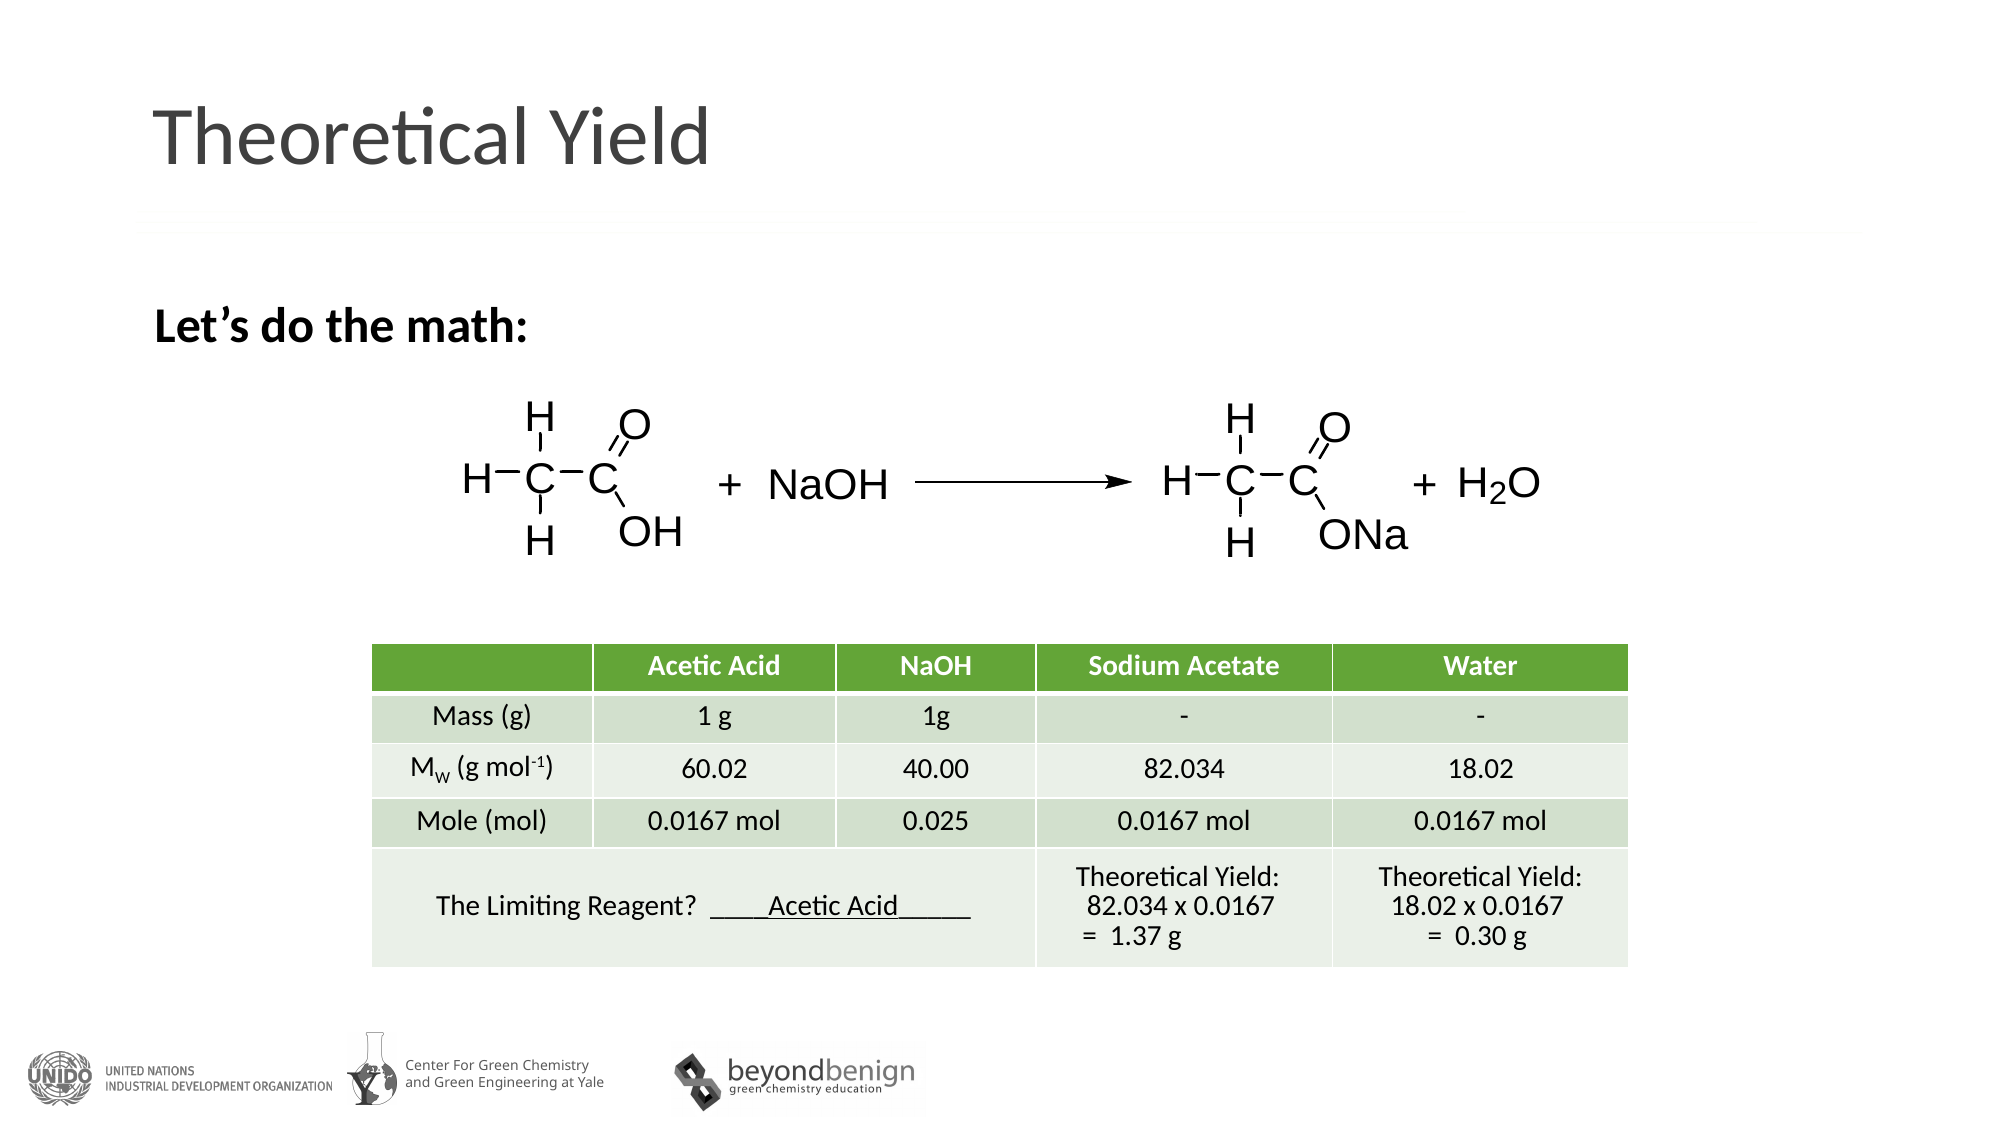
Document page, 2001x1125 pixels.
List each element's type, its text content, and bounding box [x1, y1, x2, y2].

table_cell - [1037, 696, 1332, 743]
table_cell 0.0167 mol [1333, 799, 1628, 847]
table_cell The Limiting Reagent? ____Acetic Acid_____ [372, 849, 1035, 967]
table_cell Theoretical Yield: 18.02 x 0.0167 = 0.30 g [1333, 849, 1628, 967]
title Theoretical Yield [137, 28, 1863, 247]
table_cell 18.02 [1333, 744, 1628, 797]
table_cell - [1333, 696, 1628, 743]
table_header [372, 644, 592, 691]
table_cell Mole (mol) [372, 799, 592, 847]
table_cell Theoretical Yield: 82.034 x 0.0167 = 1.37 g [1037, 849, 1332, 967]
table_header Water [1333, 644, 1628, 691]
table_cell 60.02 [594, 744, 835, 797]
table_cell 0.025 [837, 799, 1035, 847]
table_header Acetic Acid [594, 644, 835, 691]
table_cell 0.0167 mol [1037, 799, 1332, 847]
table_header NaOH [837, 644, 1035, 691]
table_cell Mass (g) [372, 696, 592, 743]
table_cell 82.034 [1037, 744, 1332, 797]
table_header Sodium Acetate [1037, 644, 1332, 691]
table_cell 1 g [594, 696, 835, 743]
table_cell 40.00 [837, 744, 1035, 797]
text_box Let’s do the math: [139, 284, 544, 360]
table_cell MW (g mol-1) [372, 744, 592, 797]
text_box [452, 399, 1548, 581]
table_cell 0.0167 mol [594, 799, 835, 847]
table_cell 1g [837, 696, 1035, 743]
